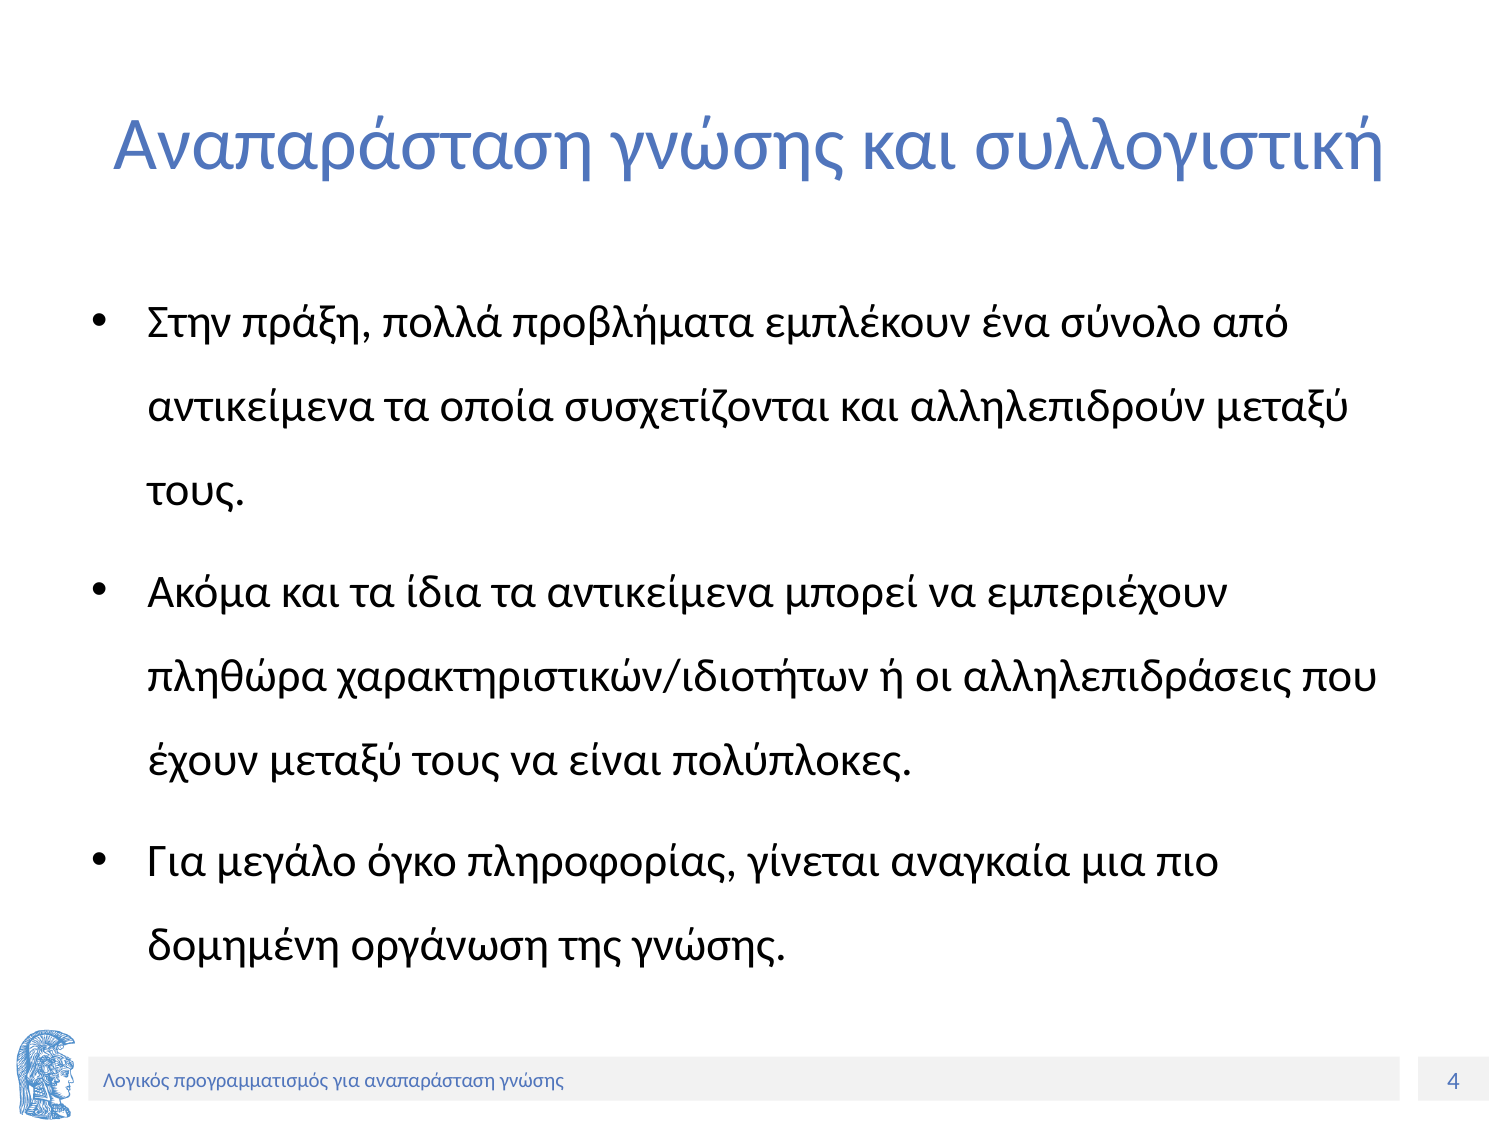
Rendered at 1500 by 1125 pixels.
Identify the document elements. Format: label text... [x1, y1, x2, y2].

picture [9, 1026, 81, 1120]
list Στην πράξη, πολλά προβλήματα εμπλέκουν ένα σύνολο από αντικείμενα τα οποία συσχετίζονται και αλληλεπιδρούν μεταξύ τους. Ακόμα και τα ίδια τα αντικείμενα μπορεί να εμπεριέχουν πληθώρα χαρακτηριστικών/ιδιοτήτων ή οι αλληλεπιδράσεις που έχουν μεταξύ τους να είναι πολύπλοκες. Για μεγάλο όγκο πληροφορίας, γίνεται αναγκαία μια πιο δομημένη οργάνωση της γνώσης. [76, 255, 1427, 998]
title Αναπαράσταση γνώσης και συλλογιστική [75, 45, 1425, 233]
